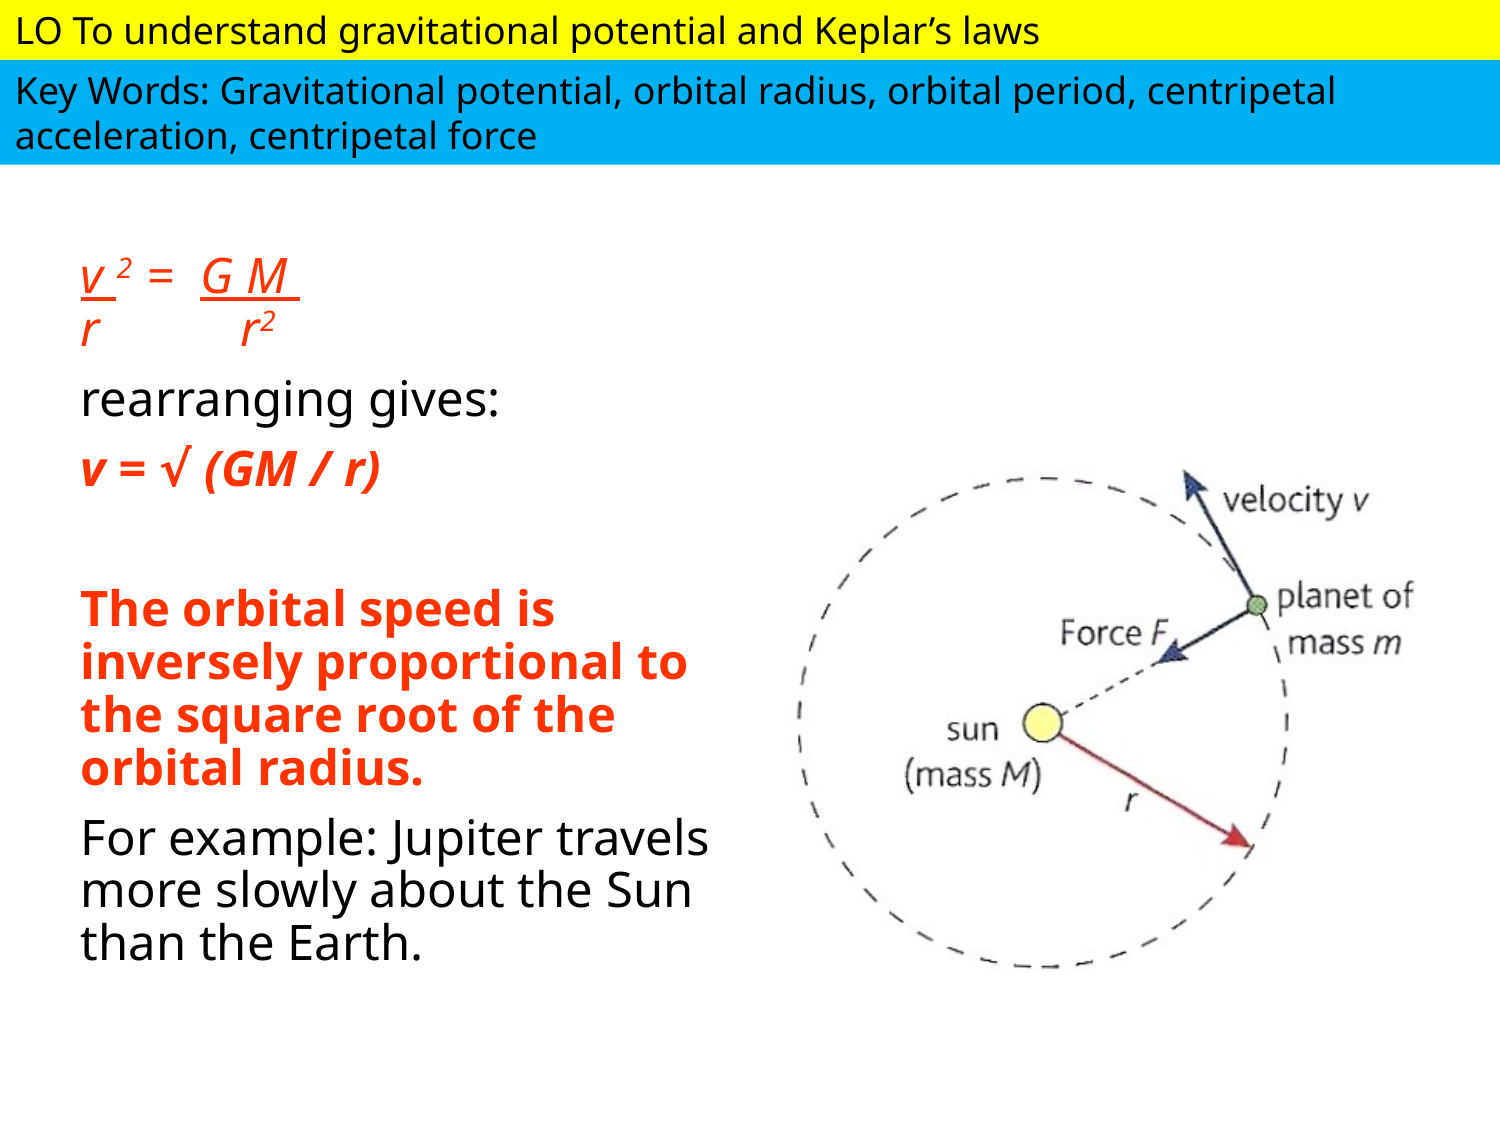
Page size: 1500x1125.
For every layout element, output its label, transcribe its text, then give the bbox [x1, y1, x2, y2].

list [774, 456, 1429, 983]
list v 2 = G M r r2 rearranging gives: v = √ (GM / r) The orbital speed is inversely proportional to the square root of the orbital radius. For example: Jupiter travels more slowly about the Sun than the Earth. [65, 243, 765, 982]
